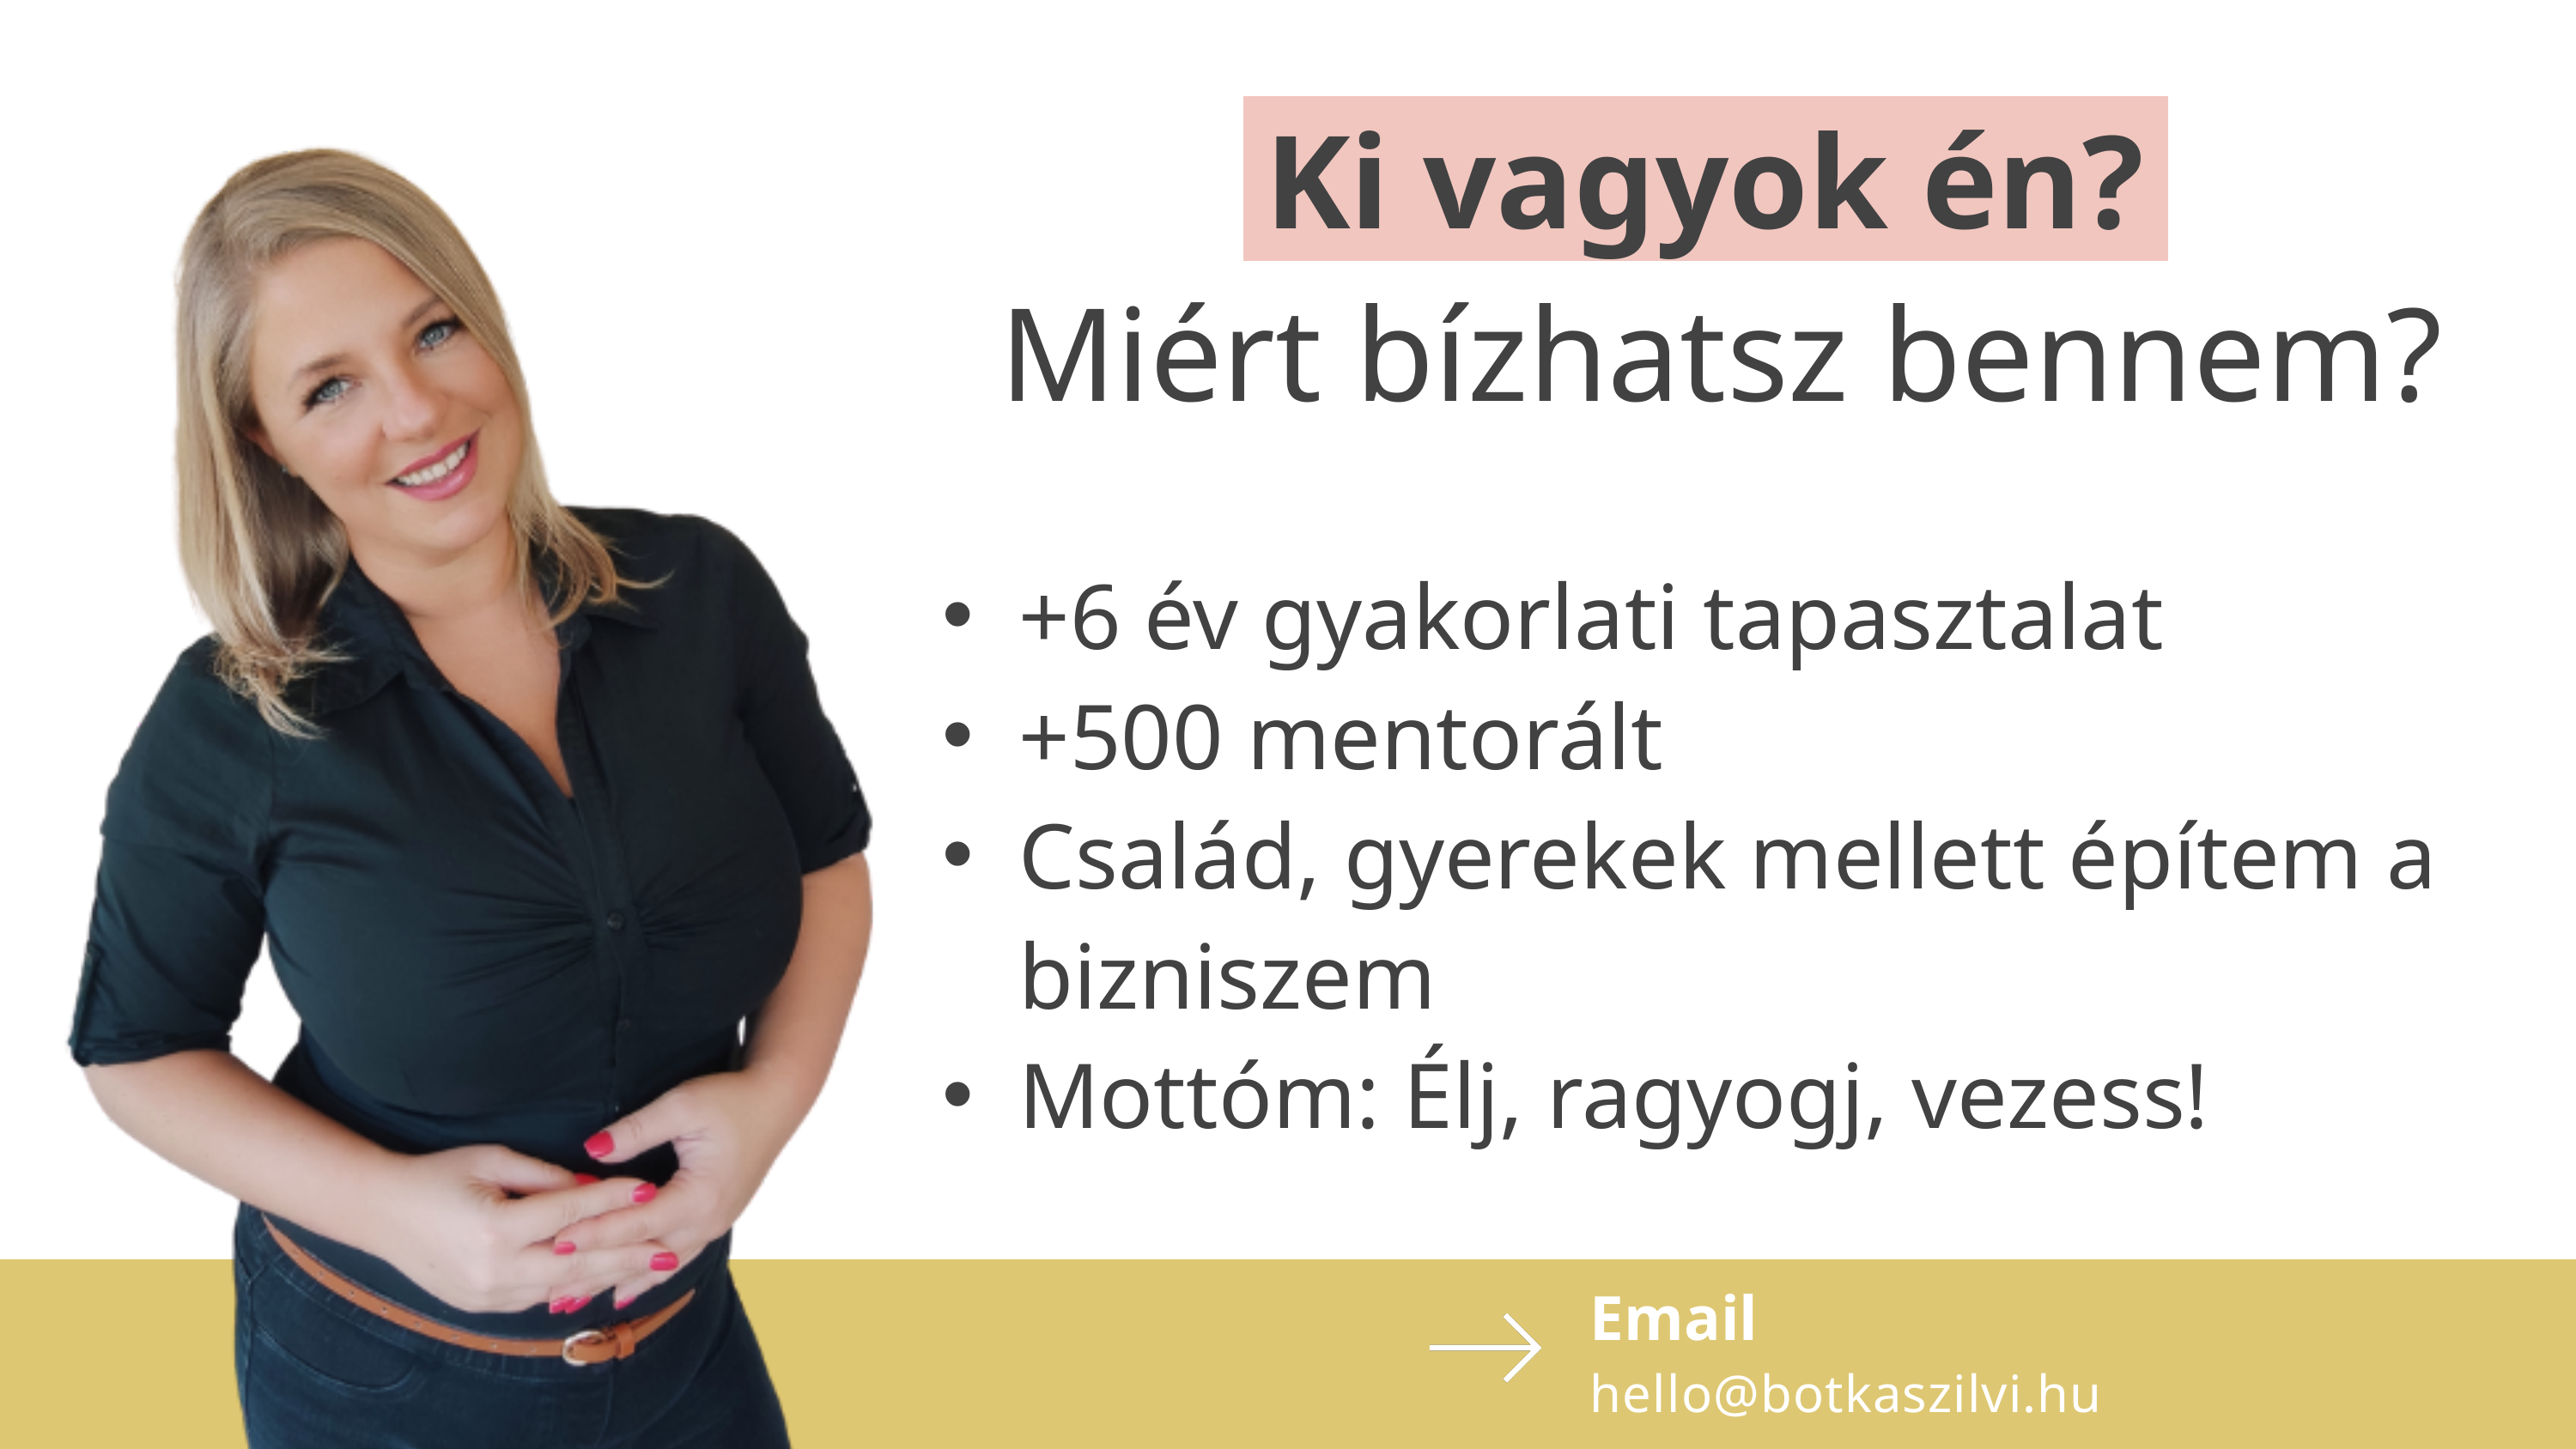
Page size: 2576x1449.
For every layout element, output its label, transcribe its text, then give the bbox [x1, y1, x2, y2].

text_box [0, 132, 866, 1258]
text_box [1589, 1277, 2506, 1419]
text_box Ki vagyok én? Miért bízhatsz bennem? +6 év gyakorlati tapasztalat +500 mentorált Család, gyerekek mellett építem a bizniszem Mottóm: Élj, ragyogj, vezess! [866, 82, 2576, 1258]
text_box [0, 1258, 2576, 1449]
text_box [1242, 95, 2169, 261]
